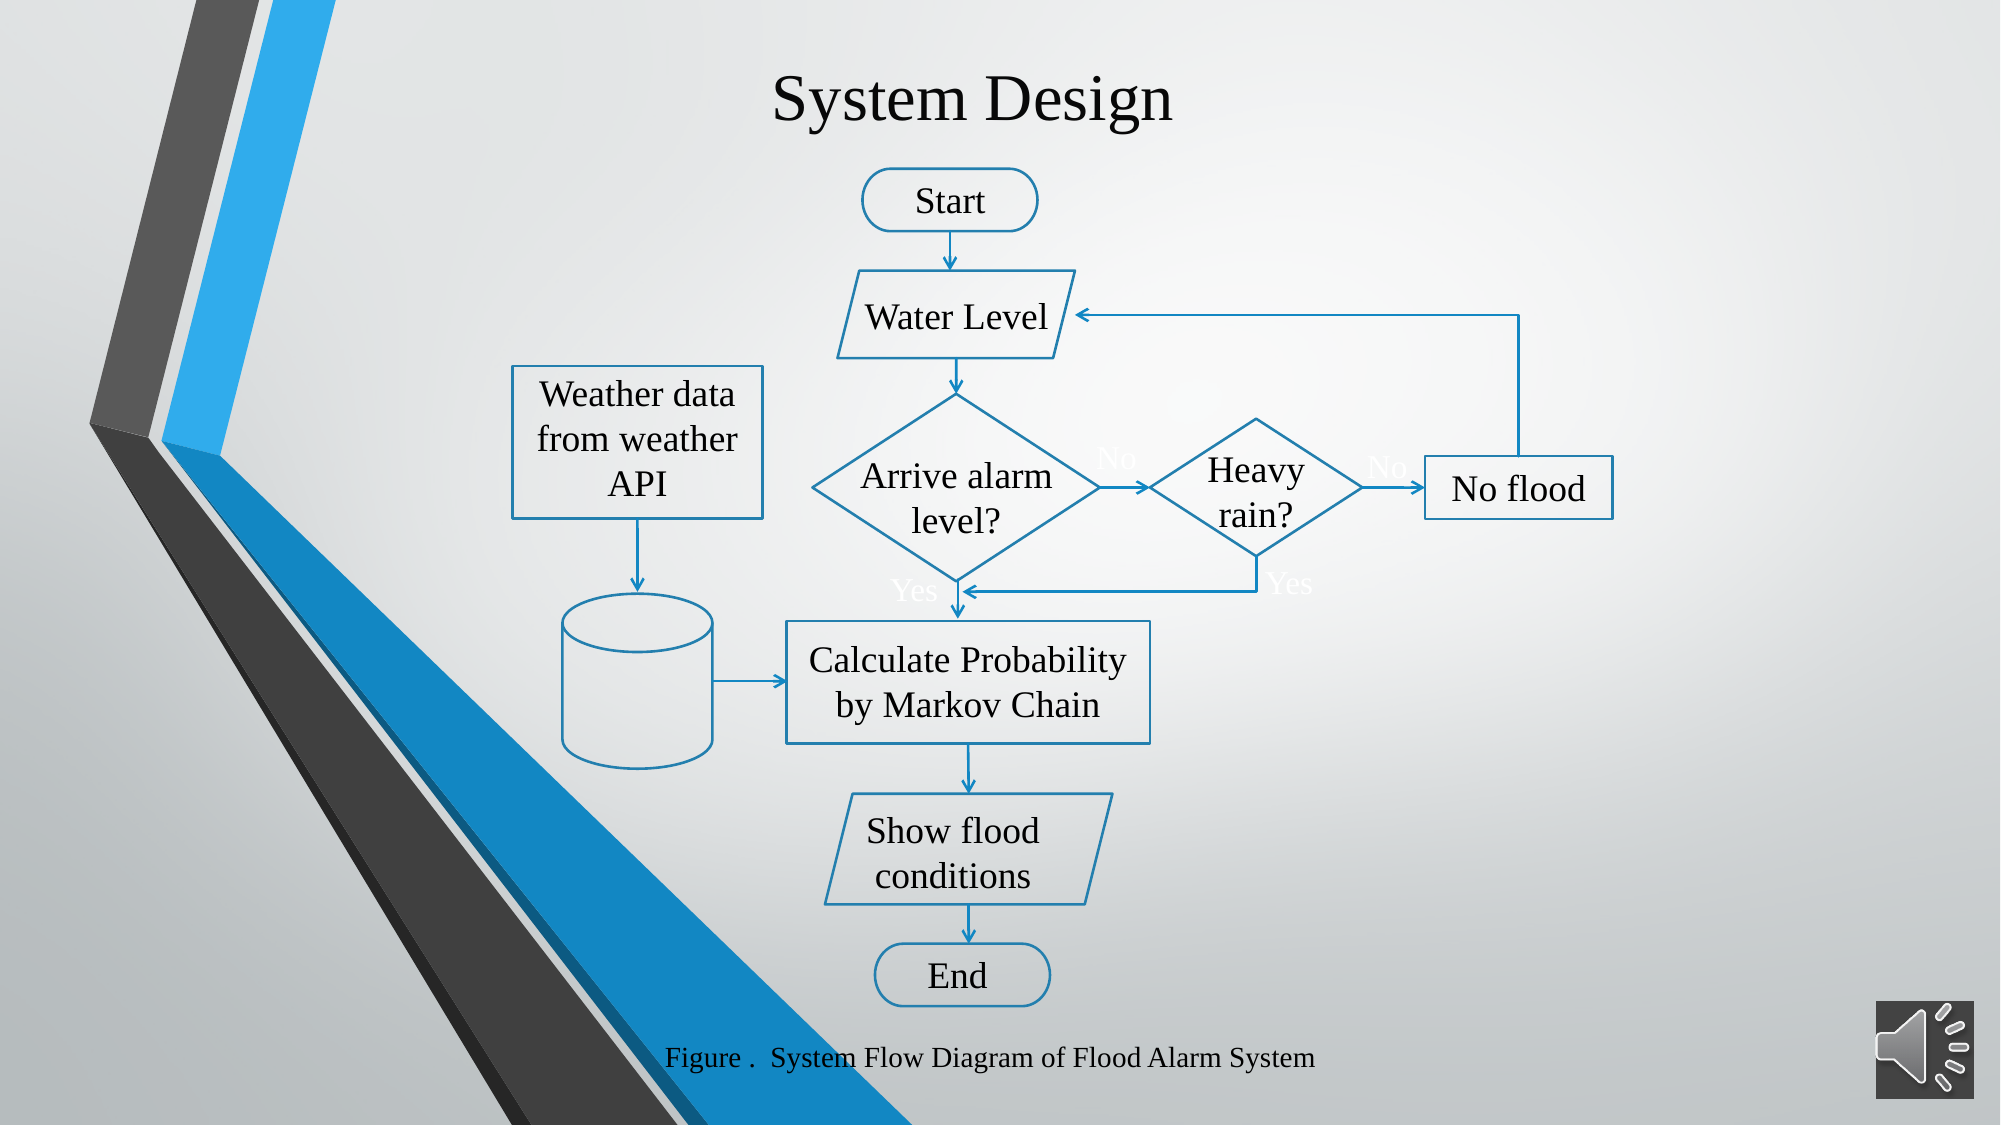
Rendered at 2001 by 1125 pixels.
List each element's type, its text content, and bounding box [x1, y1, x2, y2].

title System Design [337, 37, 1626, 150]
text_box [512, 168, 1613, 1007]
picture [1874, 999, 1976, 1101]
text_box Figure . System Flow Diagram of Flood Alarm System [650, 1030, 1350, 1081]
